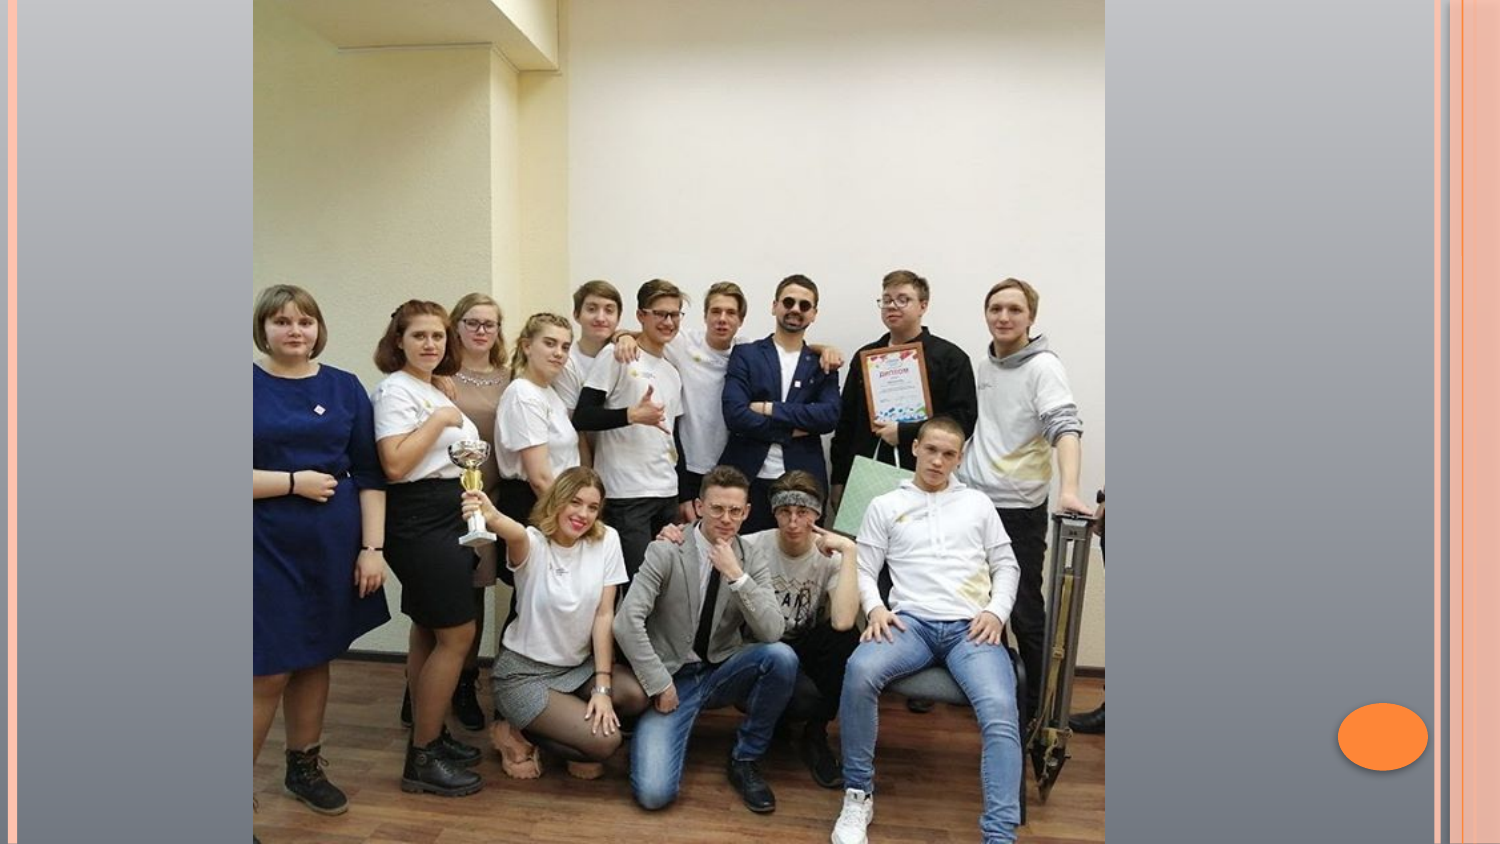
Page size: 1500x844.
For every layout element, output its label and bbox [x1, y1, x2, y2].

list [253, 0, 1105, 844]
